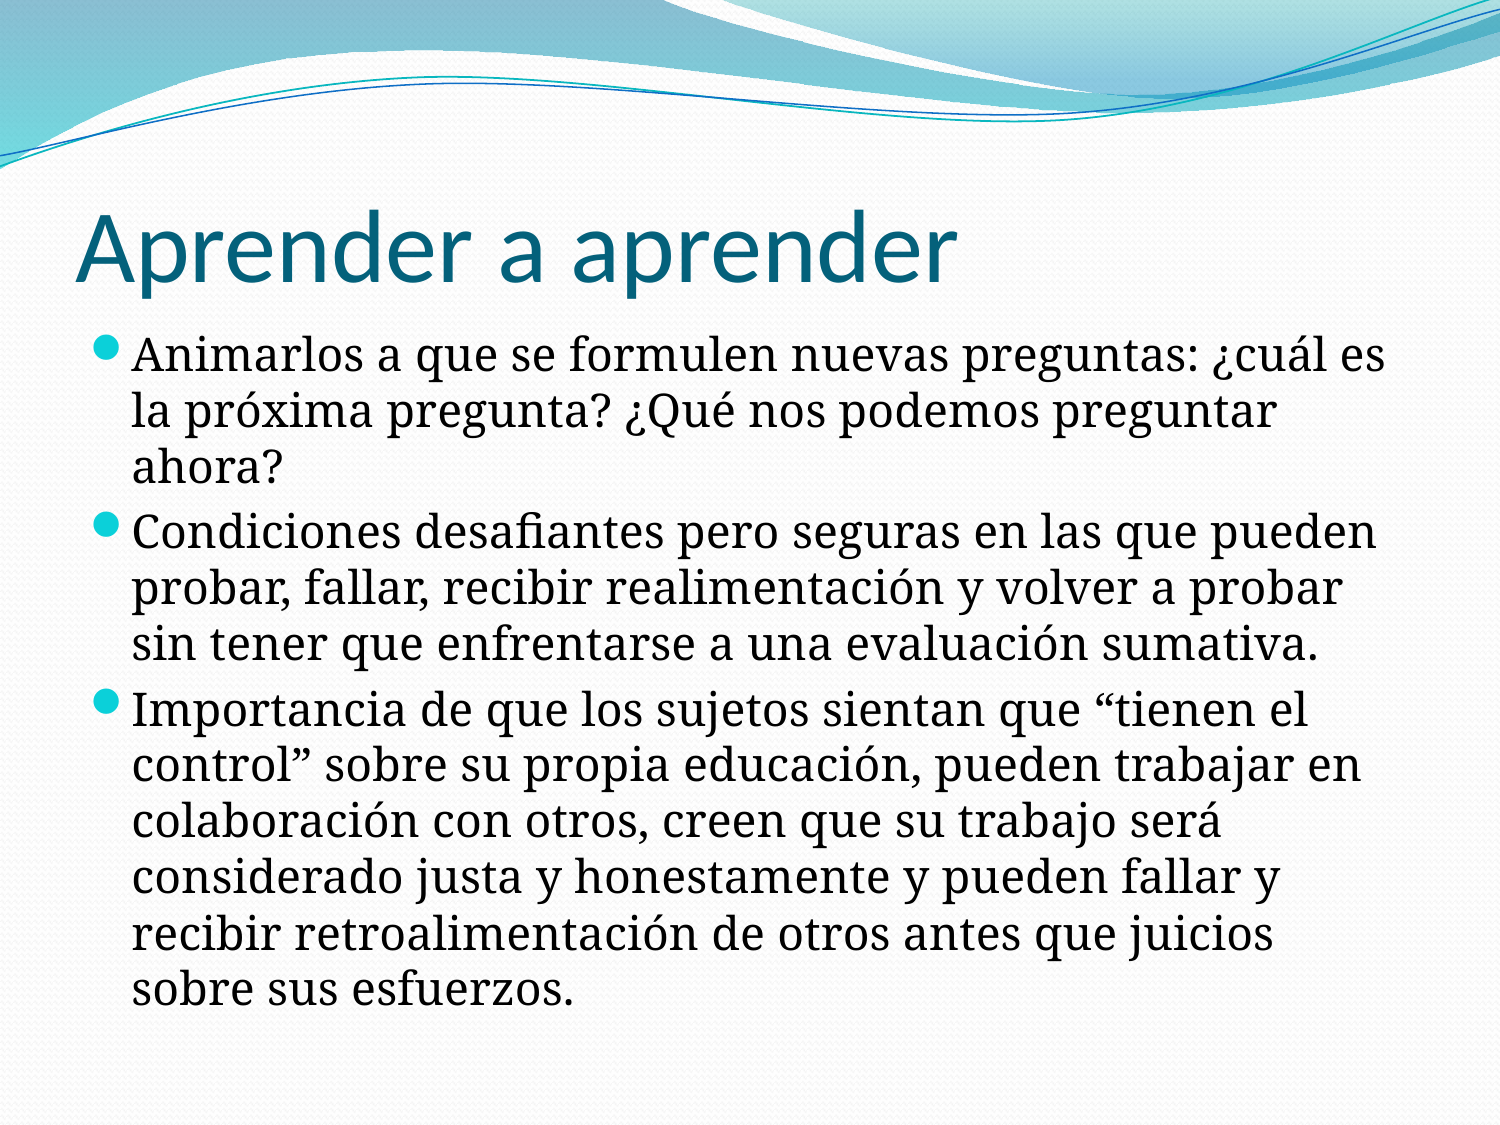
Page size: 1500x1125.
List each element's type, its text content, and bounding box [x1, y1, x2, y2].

list Animarlos a que se formulen nuevas preguntas: ¿cuál es la próxima pregunta? ¿Qué nos podemos preguntar ahora? Condiciones desafiantes pero seguras en las que pueden probar, fallar, recibir realimentación y volver a probar sin tener que enfrentarse a una evaluación sumativa. Importancia de que los sujetos sientan que “tienen el control” sobre su propia educación, pueden trabajar en colaboración con otros, creen que su trabajo será considerado justa y honestamente y pueden fallar y recibir retroalimentación de otros antes que juicios sobre sus esfuerzos. [75, 317, 1425, 1038]
title Aprender a aprender [75, 115, 1425, 303]
